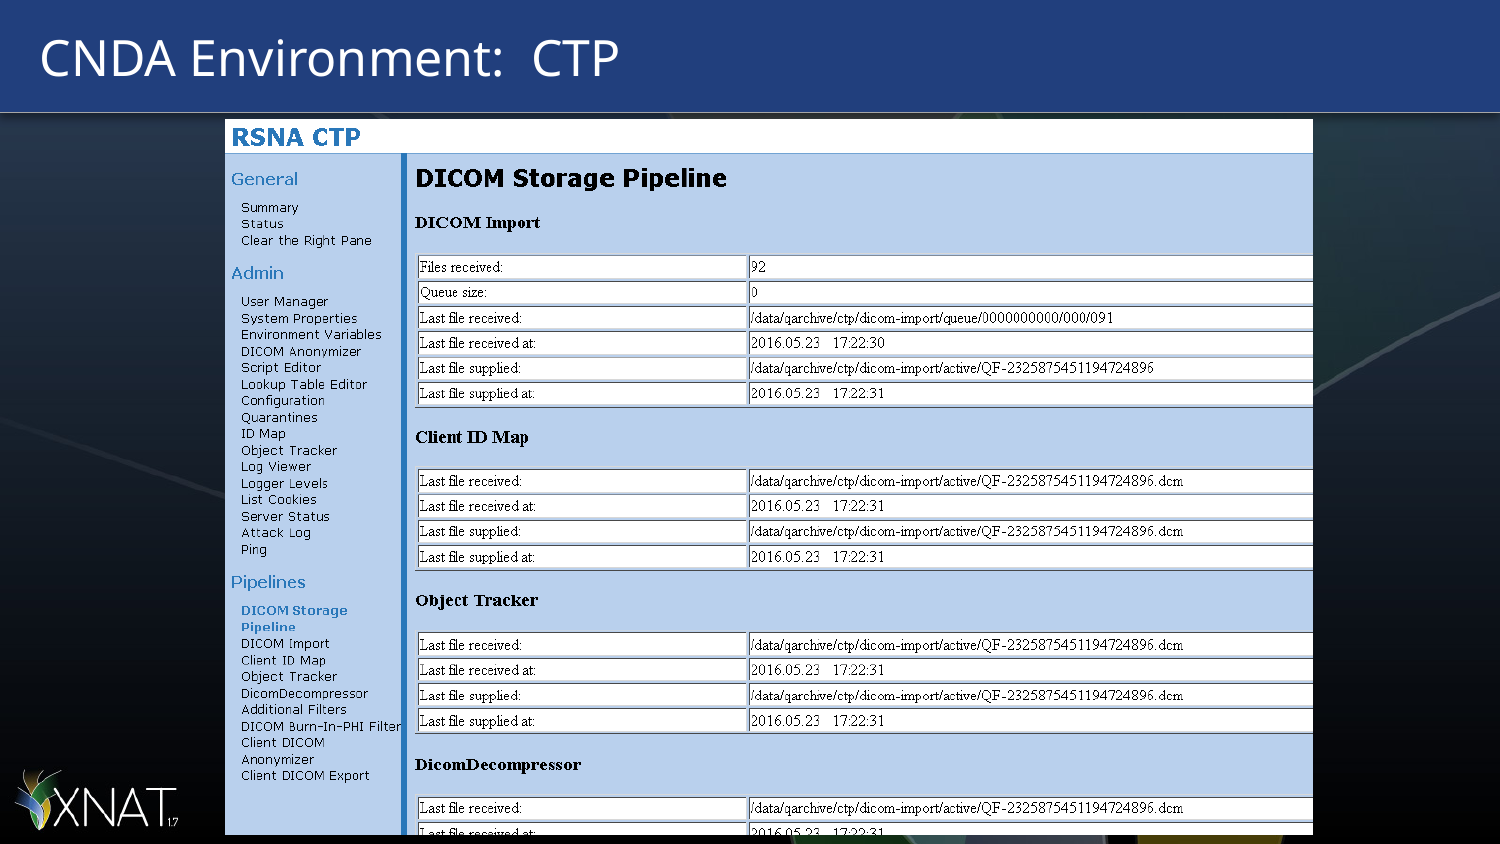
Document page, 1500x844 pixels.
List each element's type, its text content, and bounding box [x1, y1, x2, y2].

picture [0, 113, 1500, 844]
title CNDA Environment: CTP [24, 16, 1375, 96]
